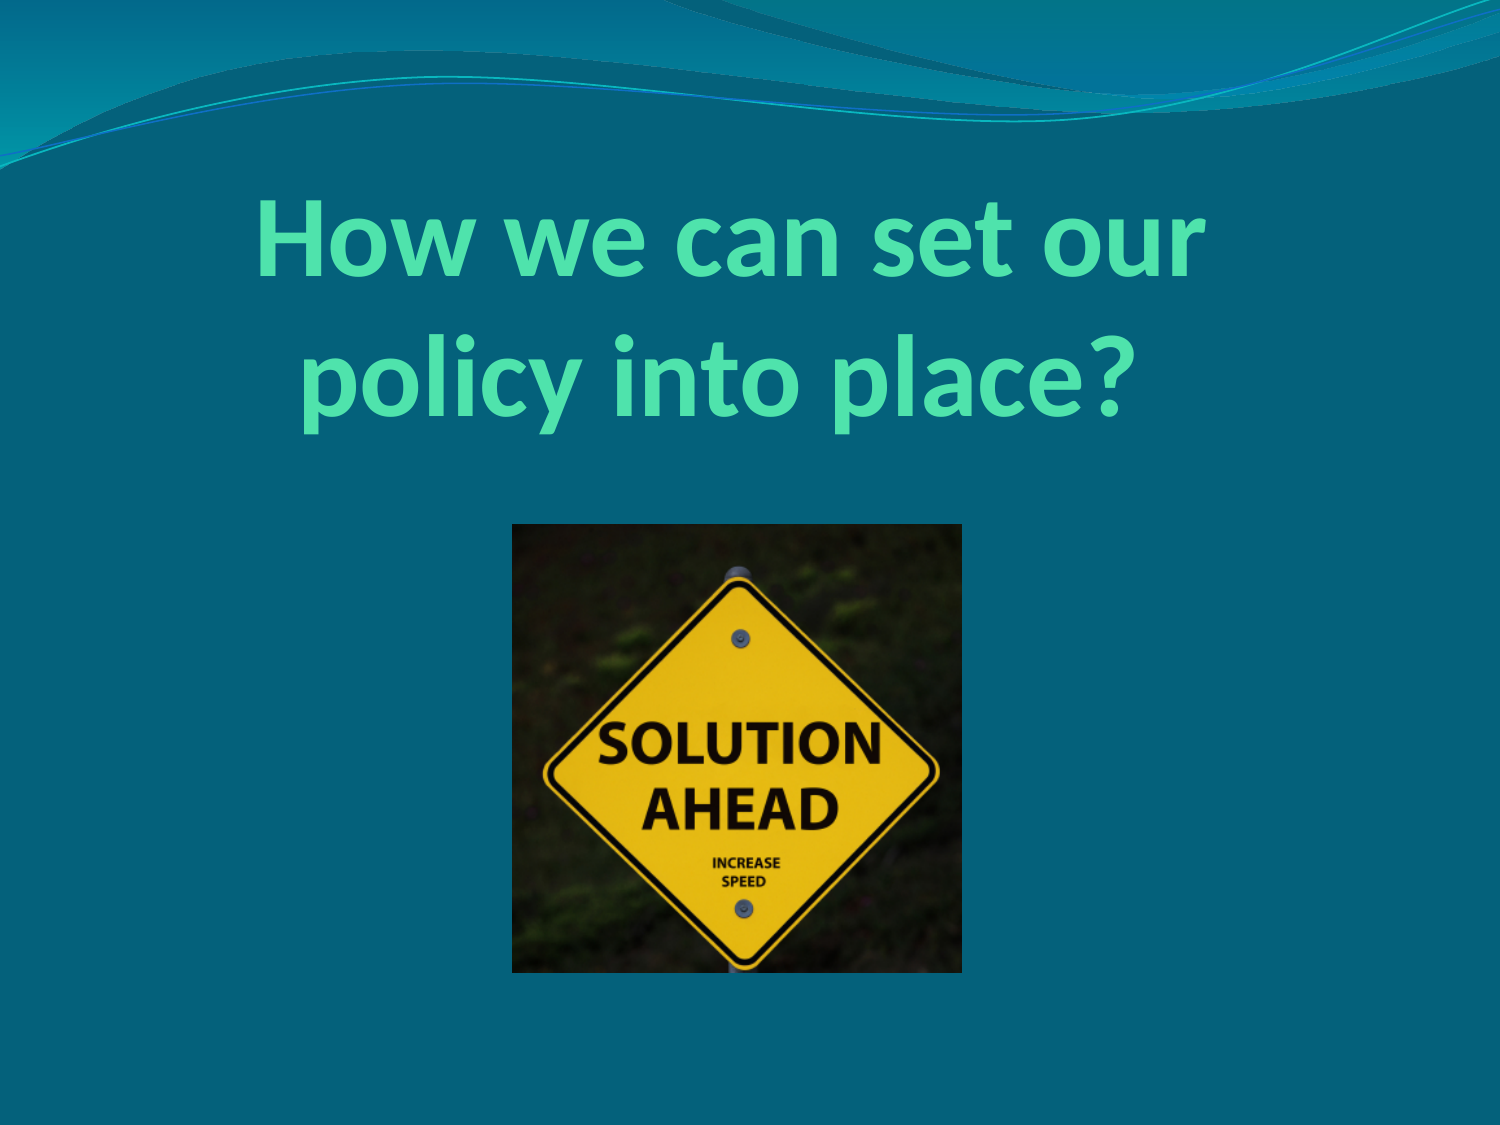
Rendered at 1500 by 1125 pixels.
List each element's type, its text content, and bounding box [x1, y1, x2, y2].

picture [505, 220, 588, 275]
picture [1173, 219, 1205, 275]
picture [392, 220, 475, 275]
picture [874, 219, 913, 276]
picture [513, 525, 961, 972]
picture [728, 219, 774, 276]
picture [1110, 220, 1158, 276]
title How we can set our policy into place? [86, 287, 1350, 440]
picture [788, 219, 836, 275]
picture [920, 219, 971, 276]
picture [1045, 219, 1100, 276]
picture [976, 203, 1011, 276]
picture [331, 219, 386, 276]
picture [593, 219, 644, 276]
picture [678, 219, 720, 276]
picture [261, 201, 321, 275]
